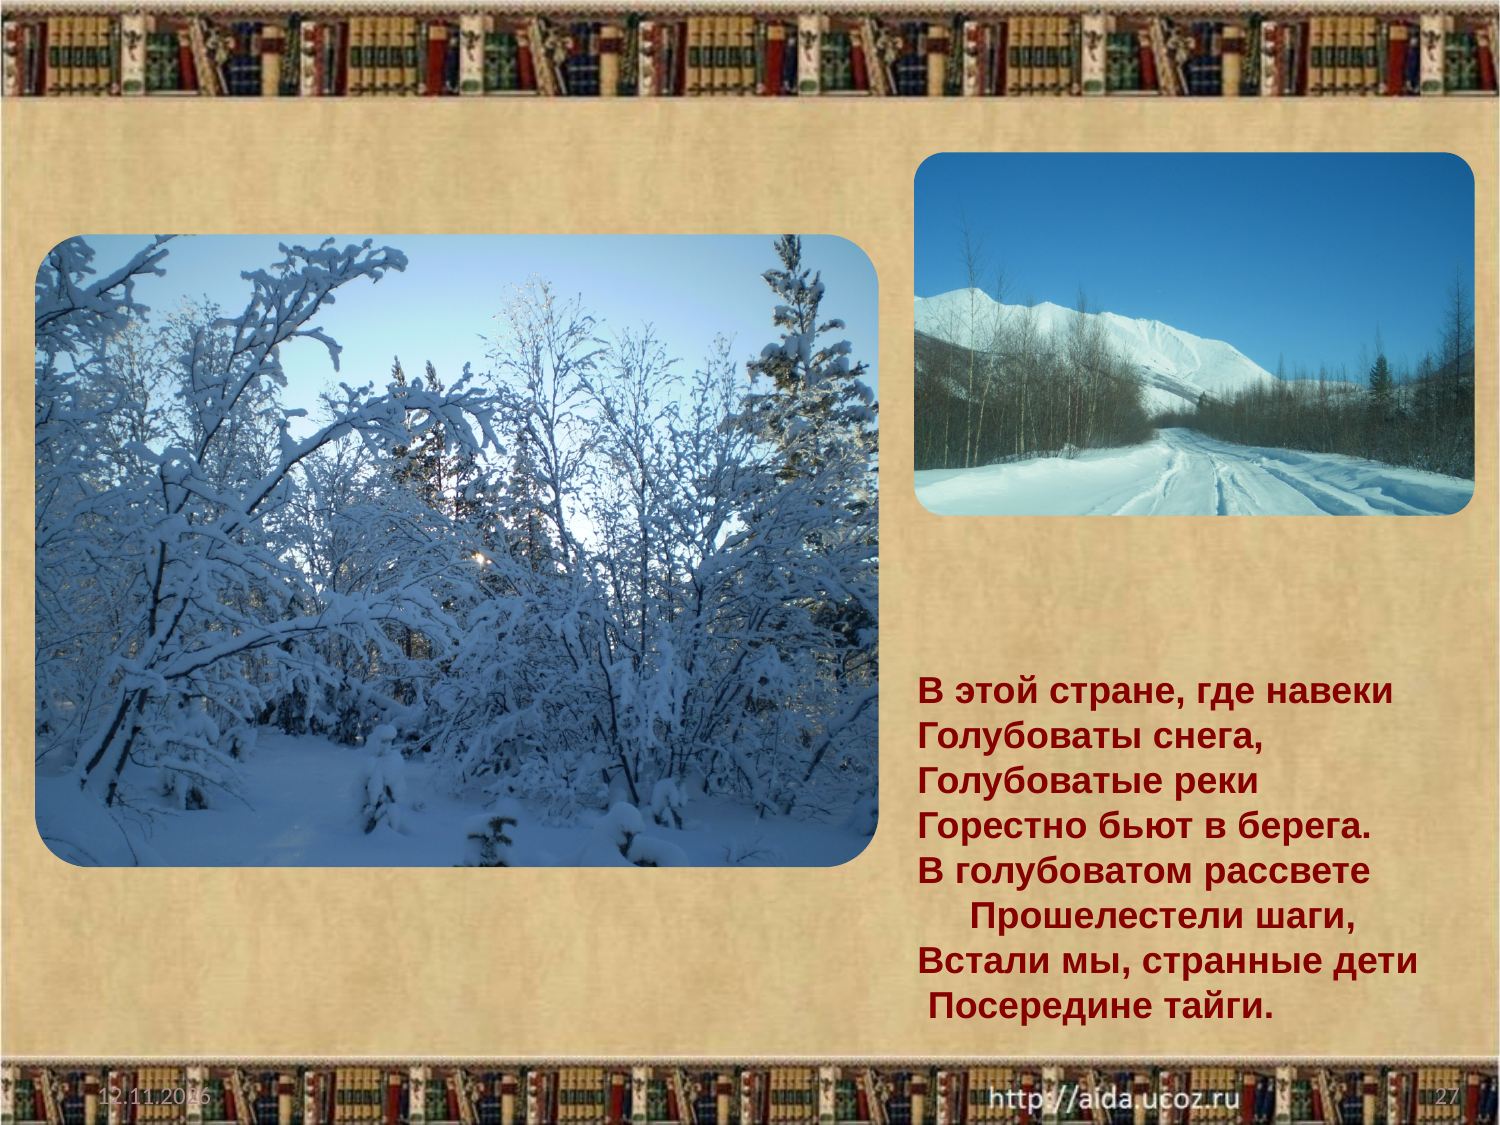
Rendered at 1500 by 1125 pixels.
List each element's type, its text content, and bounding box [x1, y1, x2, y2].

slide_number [82, 1065, 432, 1125]
picture [0, 0, 1500, 1125]
text_box В этой стране, где навеки Голубоваты снега, Голубоватые реки Горестно бьют в берега. В голубоватом рассвете Прошелестели шаги, Встали мы, странные дети Посередине тайги. [902, 658, 1500, 1033]
slide_number 27 [1125, 1065, 1475, 1125]
